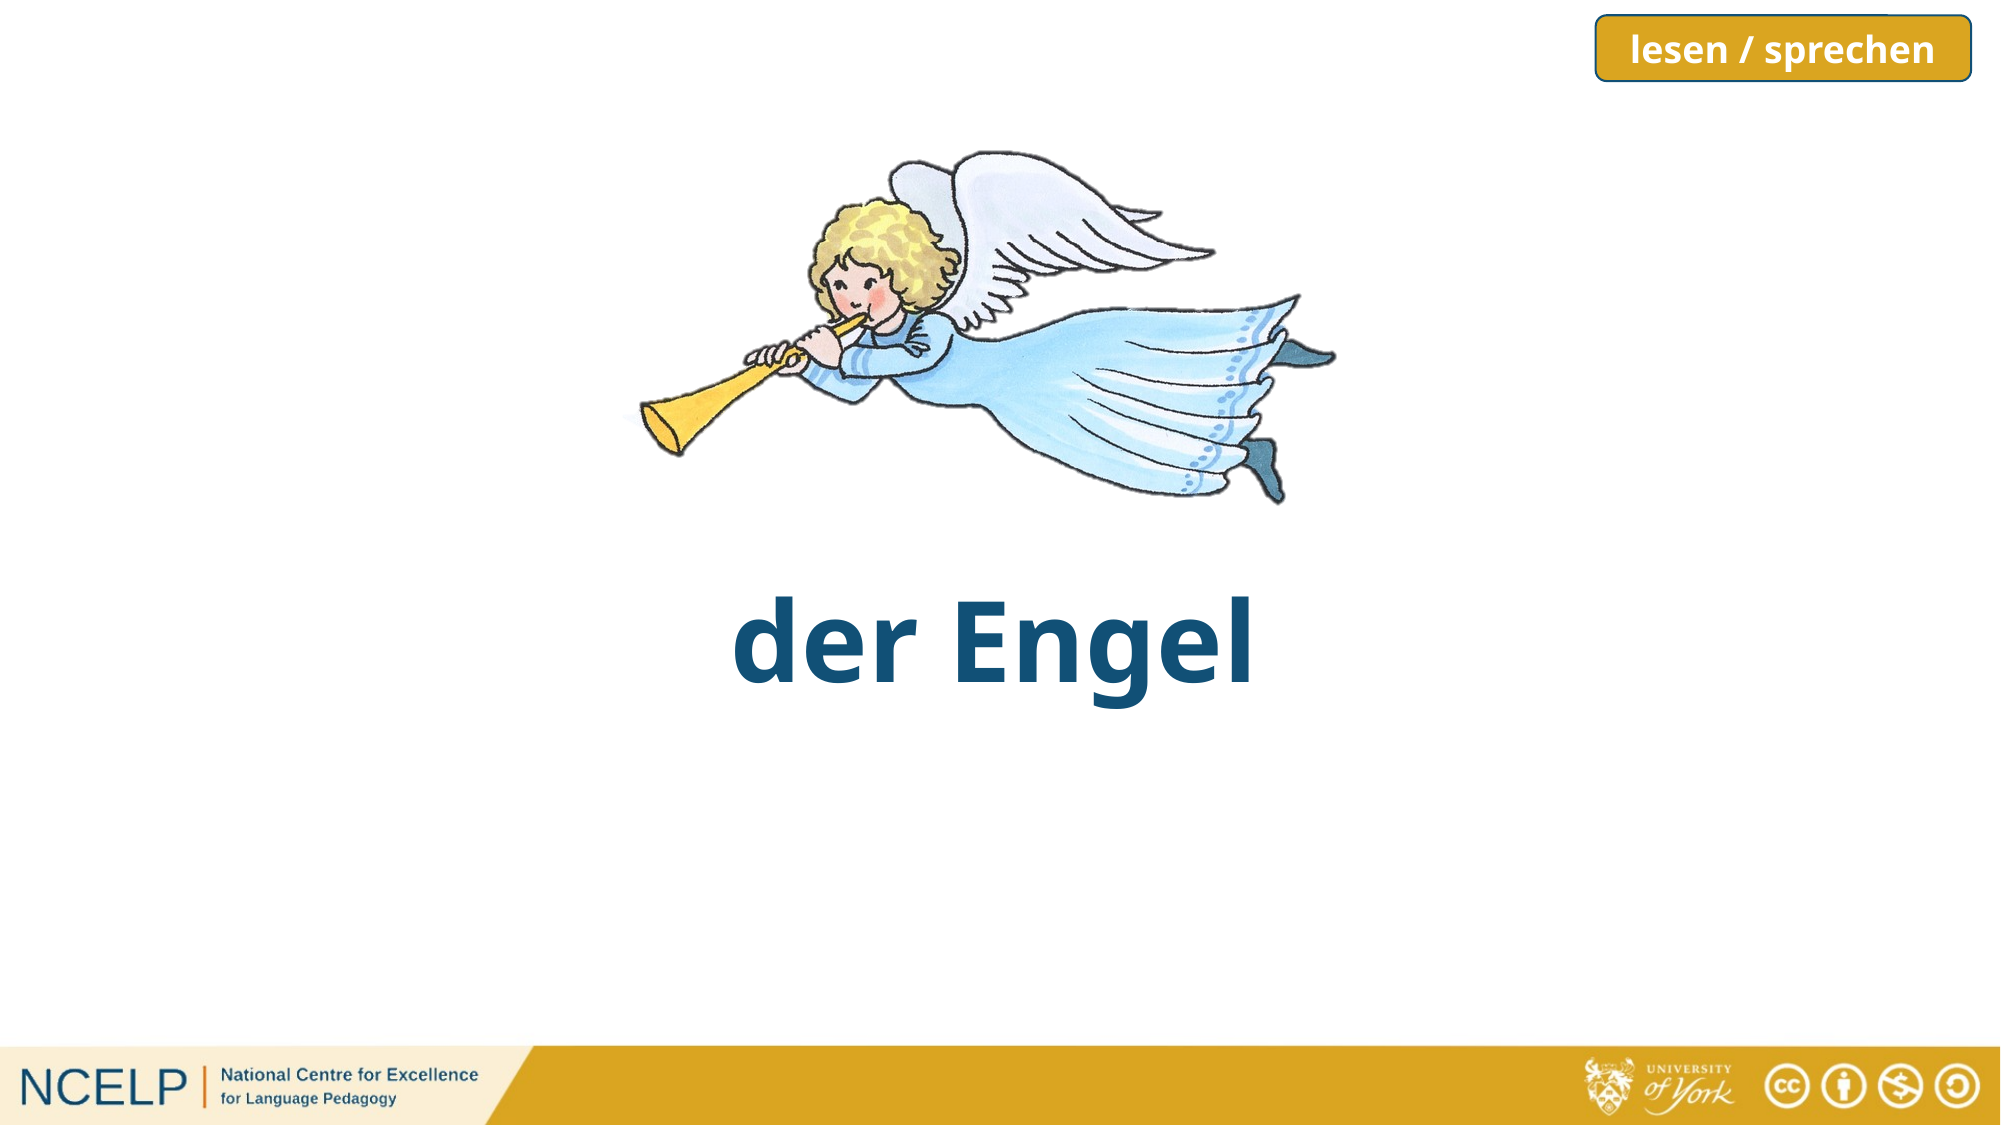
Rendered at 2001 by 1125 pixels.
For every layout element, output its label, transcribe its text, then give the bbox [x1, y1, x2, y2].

text_box lesen / sprechen [1594, 14, 1973, 83]
picture [0, 0, 2001, 1125]
text_box der Engel [715, 570, 1346, 713]
